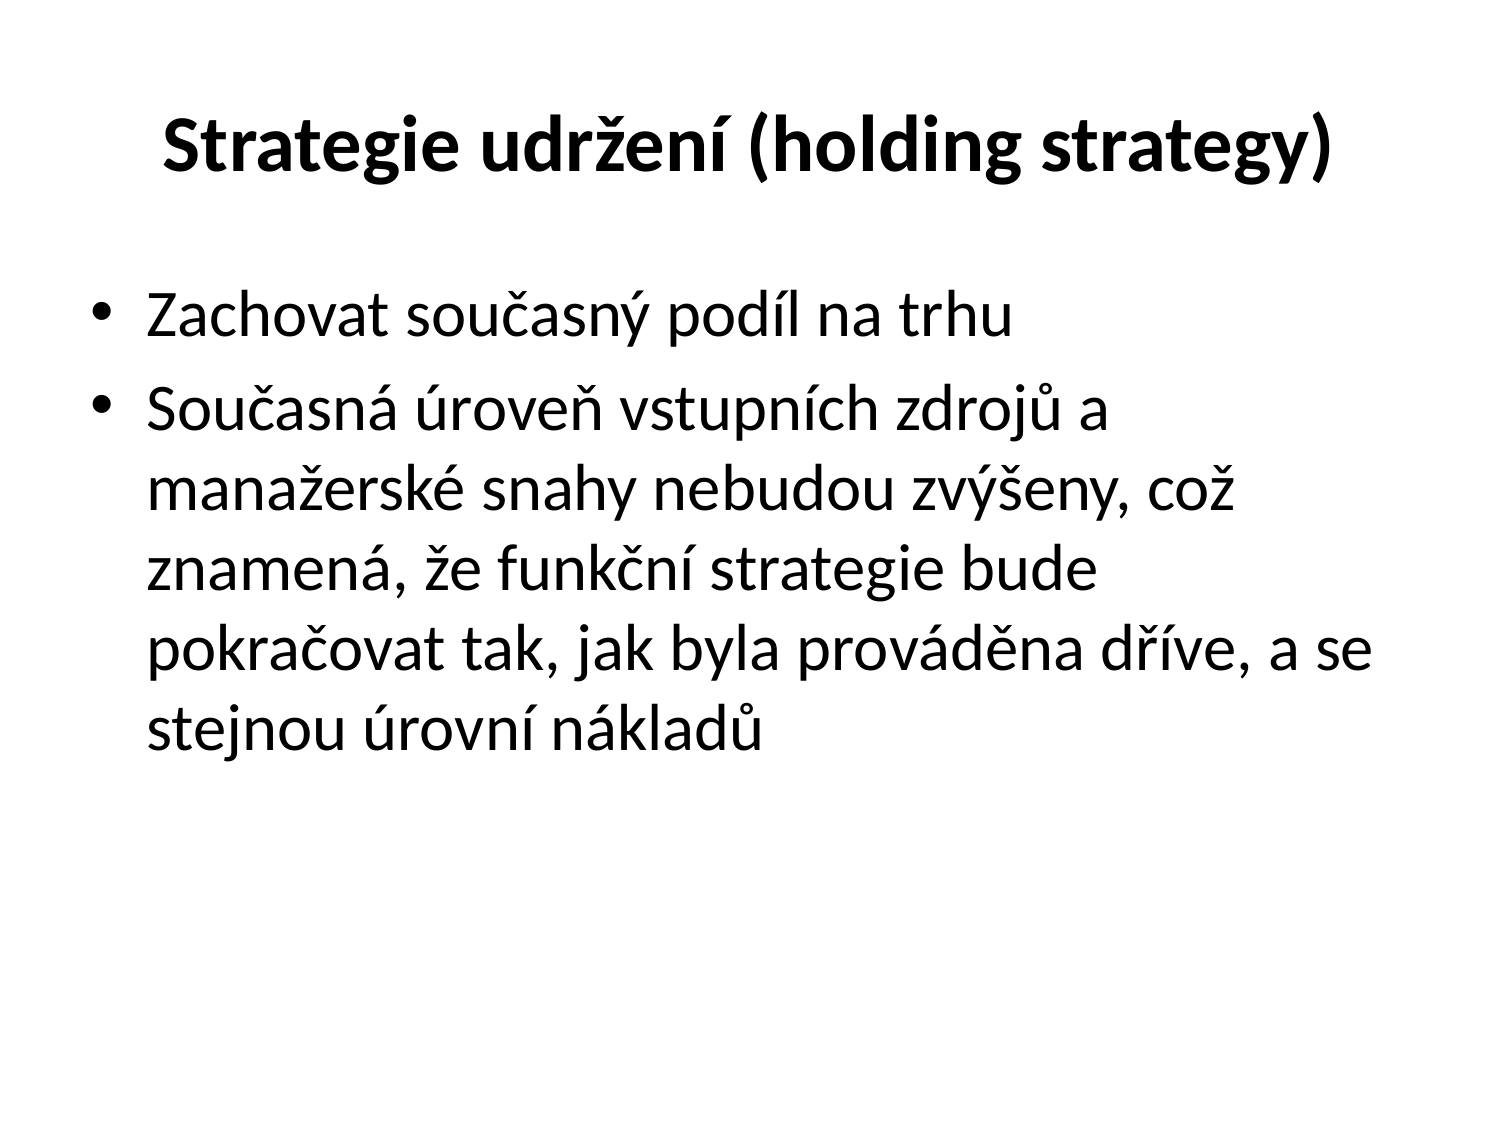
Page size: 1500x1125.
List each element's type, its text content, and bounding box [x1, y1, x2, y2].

list Zachovat současný podíl na trhu Současná úroveň vstupních zdrojů a manažerské snahy nebudou zvýšeny, což znamená, že funkční strategie bude pokračovat tak, jak byla prováděna dříve, a se stejnou úrovní nákladů [75, 262, 1425, 1005]
title Strategie udržení (holding strategy) [75, 45, 1425, 233]
